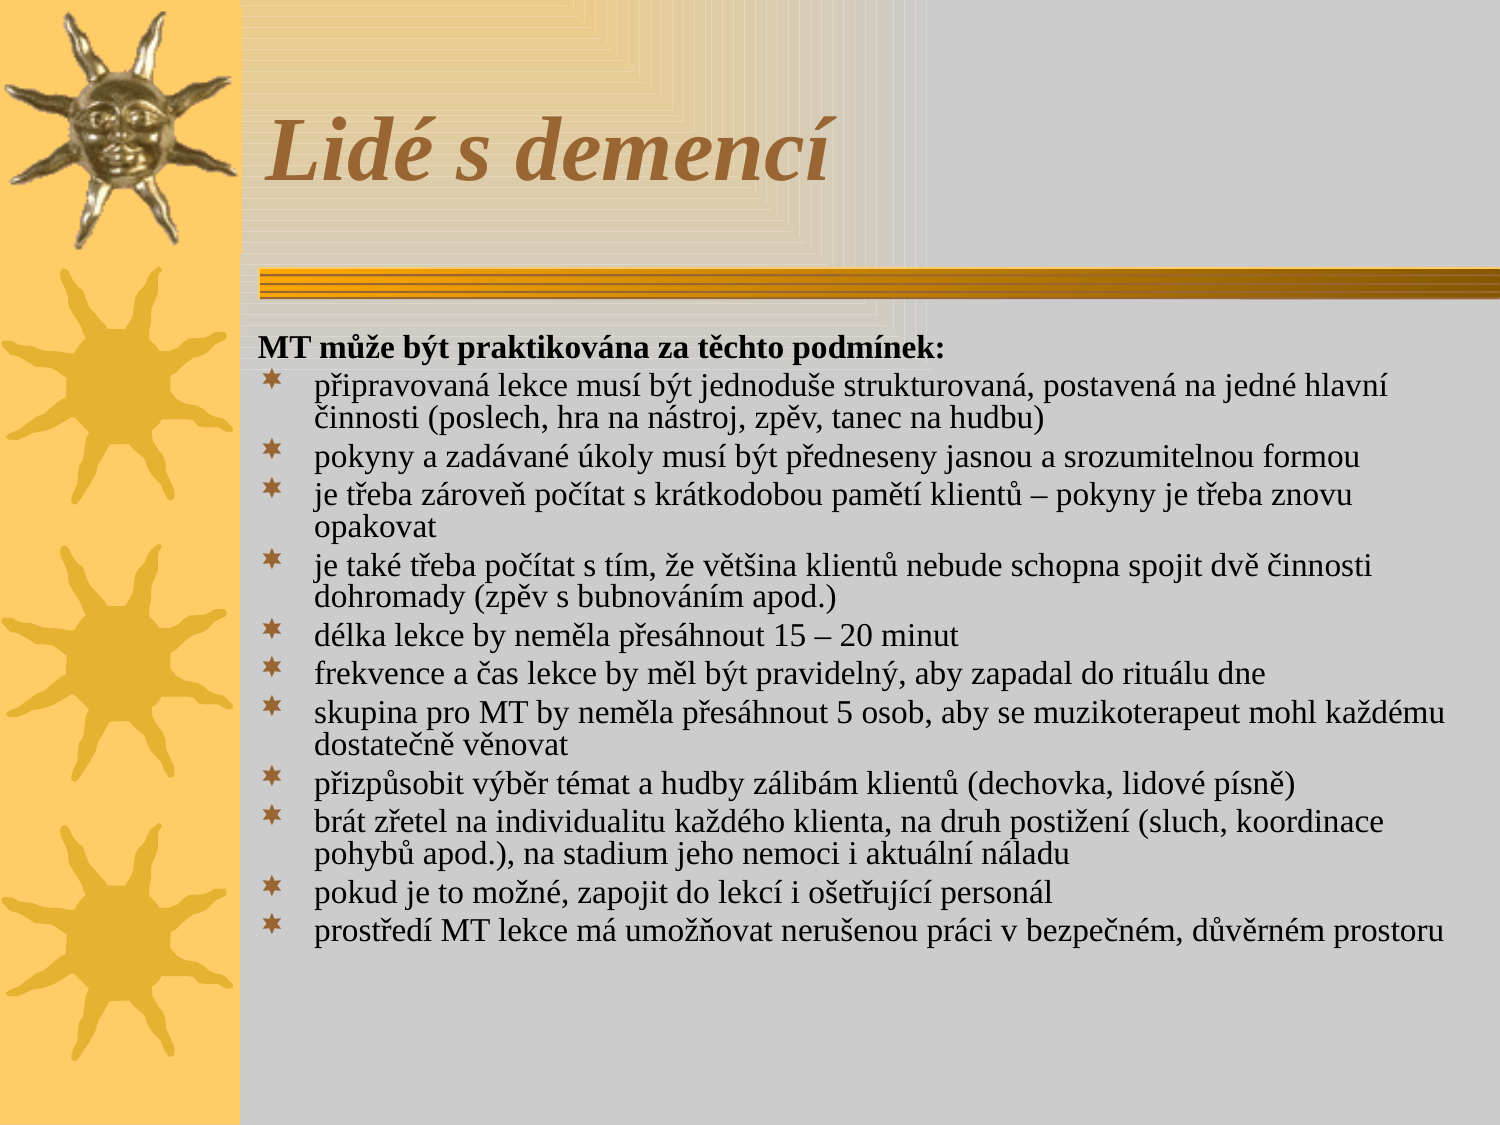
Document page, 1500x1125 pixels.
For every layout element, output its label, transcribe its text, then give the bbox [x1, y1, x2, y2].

title Lidé s demencí [250, 49, 1492, 238]
picture [1, 8, 242, 254]
list MT může být praktikována za těchto podmínek: připravovaná lekce musí být jednoduše strukturovaná, postavená na jedné hlavní činnosti (poslech, hra na nástroj, zpěv, tanec na hudbu) pokyny a zadávané úkoly musí být předneseny jasnou a srozumitelnou formou je třeba zároveň počítat s krátkodobou pamětí klientů – pokyny je třeba znovu opakovat je také třeba počítat s tím, že většina klientů nebude schopna spojit dvě činnosti dohromady (zpěv s bubnováním apod.) délka lekce by neměla přesáhnout 15 – 20 minut frekvence a čas lekce by měl být pravidelný, aby zapadal do rituálu dne skupina pro MT by neměla přesáhnout 5 osob, aby se muzikoterapeut mohl každému dostatečně věnovat přizpůsobit výběr témat a hudby zálibám klientů (dechovka, lidové písně) brát zřetel na individualitu každého klienta, na druh postižení (sluch, koordinace pohybů apod.), na stadium jeho nemoci i aktuální náladu pokud je to možné, zapojit do lekcí i ošetřující personál prostředí MT lekce má umožňovat nerušenou práci v bezpečném, důvěrném prostoru [242, 324, 1494, 1001]
